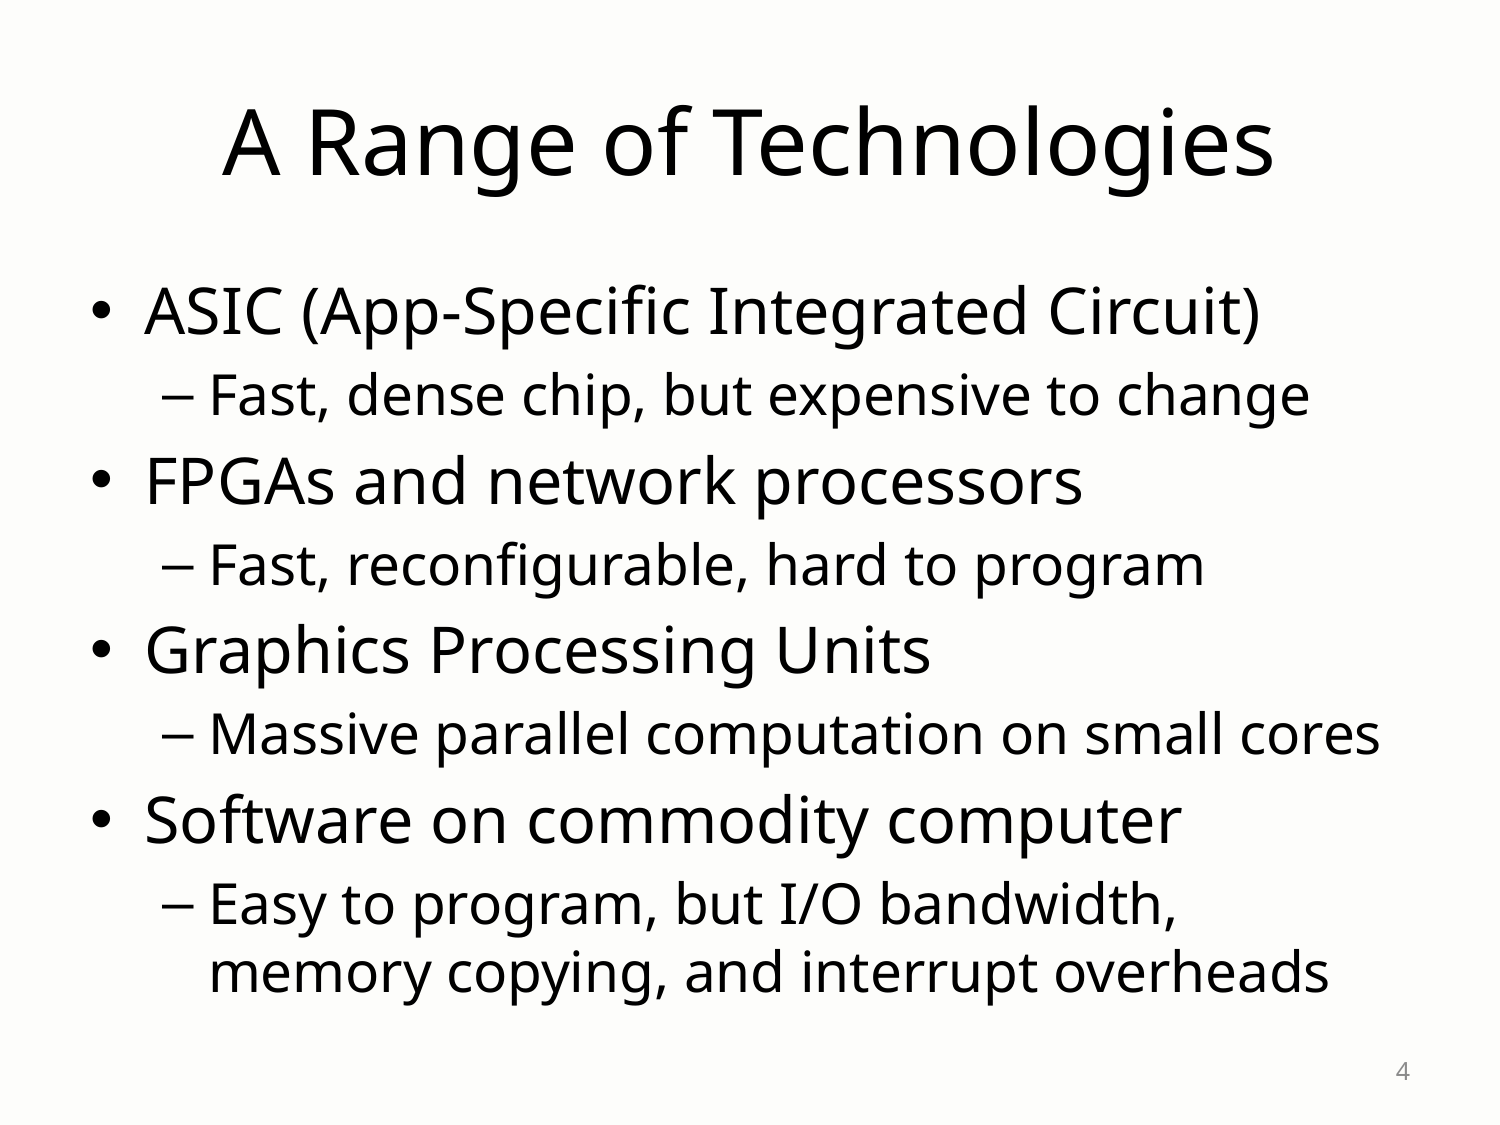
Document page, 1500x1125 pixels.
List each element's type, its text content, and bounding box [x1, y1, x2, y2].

title A Range of Technologies [75, 45, 1425, 233]
list ASIC (App-Specific Integrated Circuit) Fast, dense chip, but expensive to change FPGAs and network processors Fast, reconfigurable, hard to program Graphics Processing Units Massive parallel computation on small cores Software on commodity computer Easy to program, but I/O bandwidth, memory copying, and interrupt overheads [75, 262, 1425, 1069]
slide_number 4 [1074, 1042, 1425, 1103]
